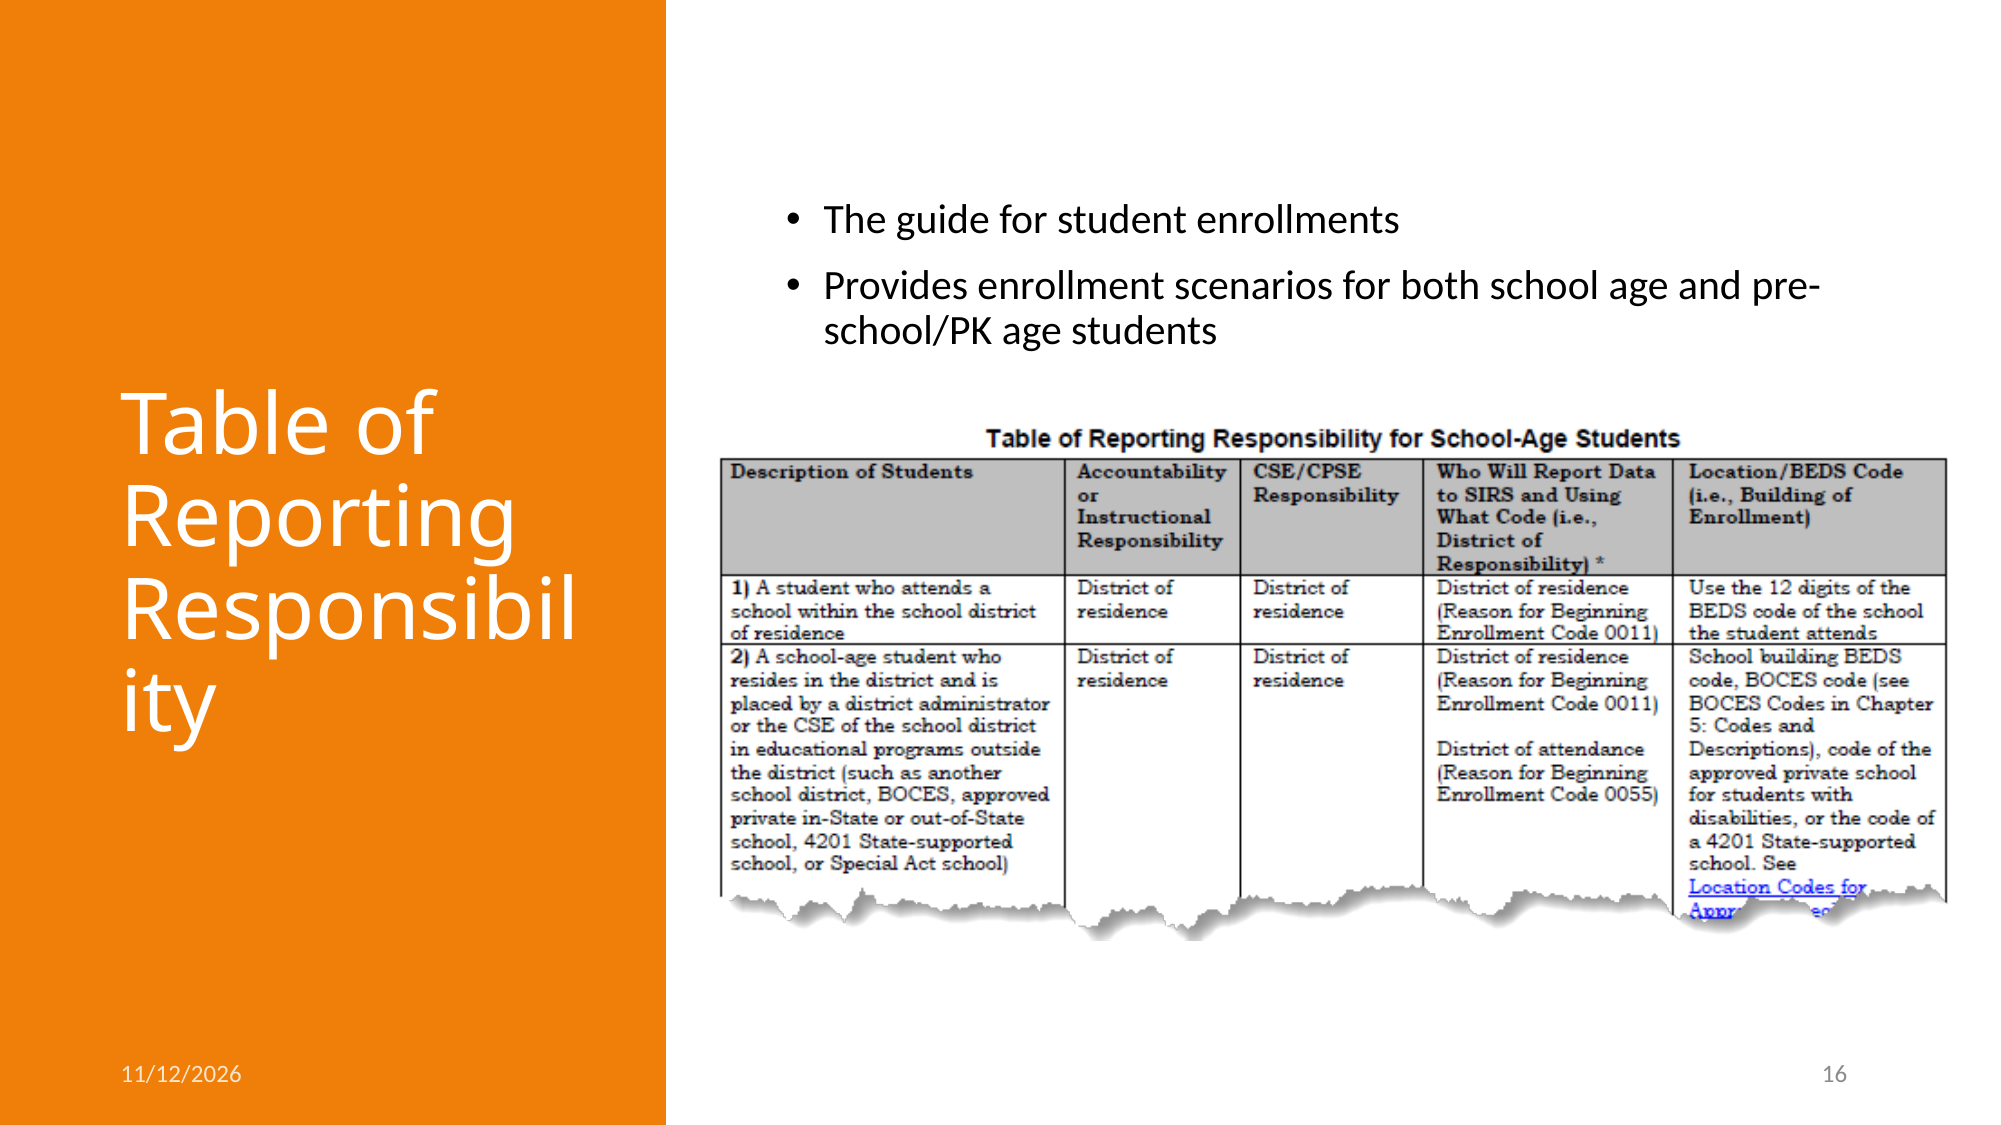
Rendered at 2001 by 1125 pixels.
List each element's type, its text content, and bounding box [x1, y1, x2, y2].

text_box [0, 0, 667, 1125]
list The guide for student enrollments Provides enrollment scenarios for both school age and pre-school/PK age students [770, 104, 1895, 406]
slide_number 16 [1728, 1042, 1863, 1103]
title Table of Reporting Responsibility [105, 104, 614, 1026]
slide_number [105, 1042, 588, 1103]
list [717, 406, 1951, 941]
